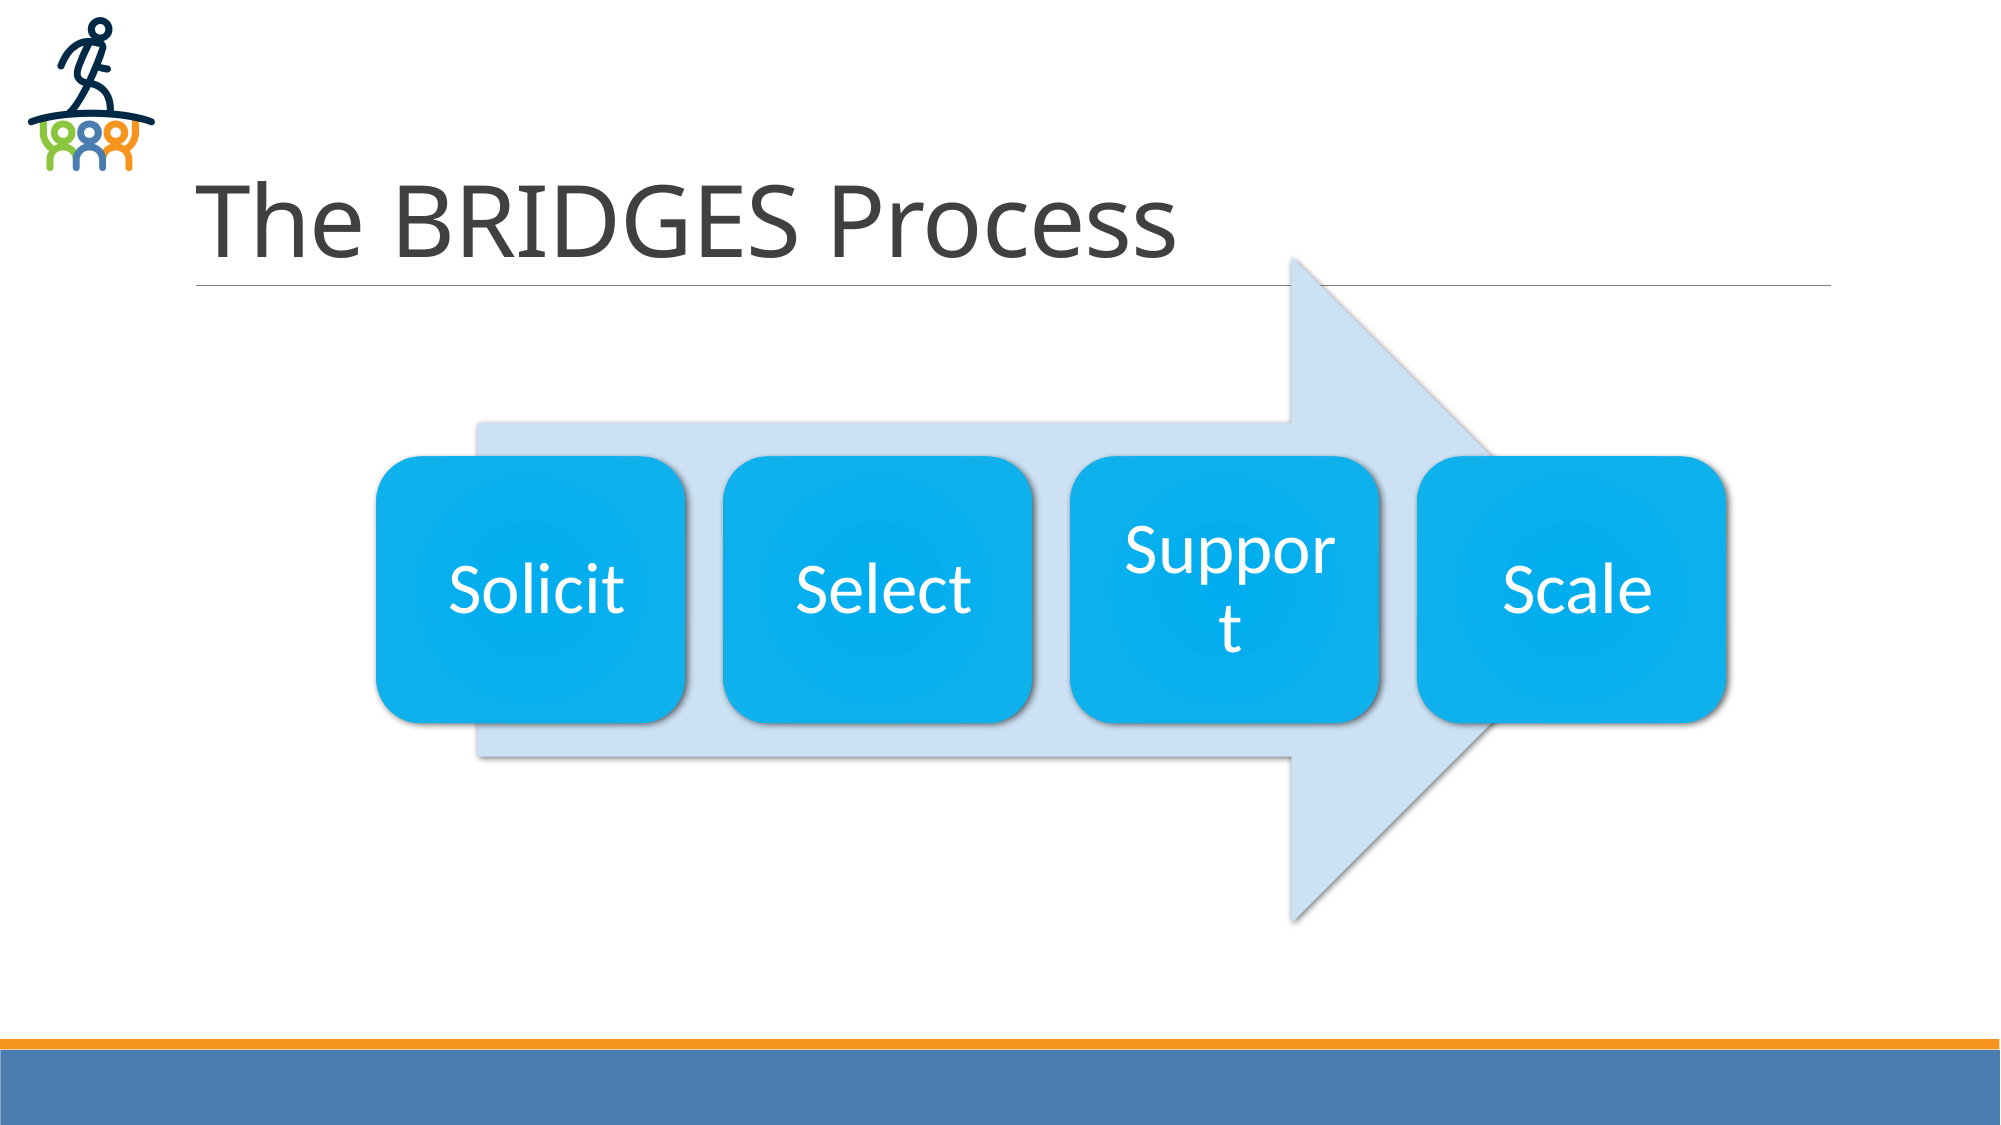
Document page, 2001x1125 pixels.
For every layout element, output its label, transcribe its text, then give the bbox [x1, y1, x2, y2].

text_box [375, 256, 1727, 924]
picture [3, 7, 180, 181]
title The BRIDGES Process [180, 47, 1830, 285]
